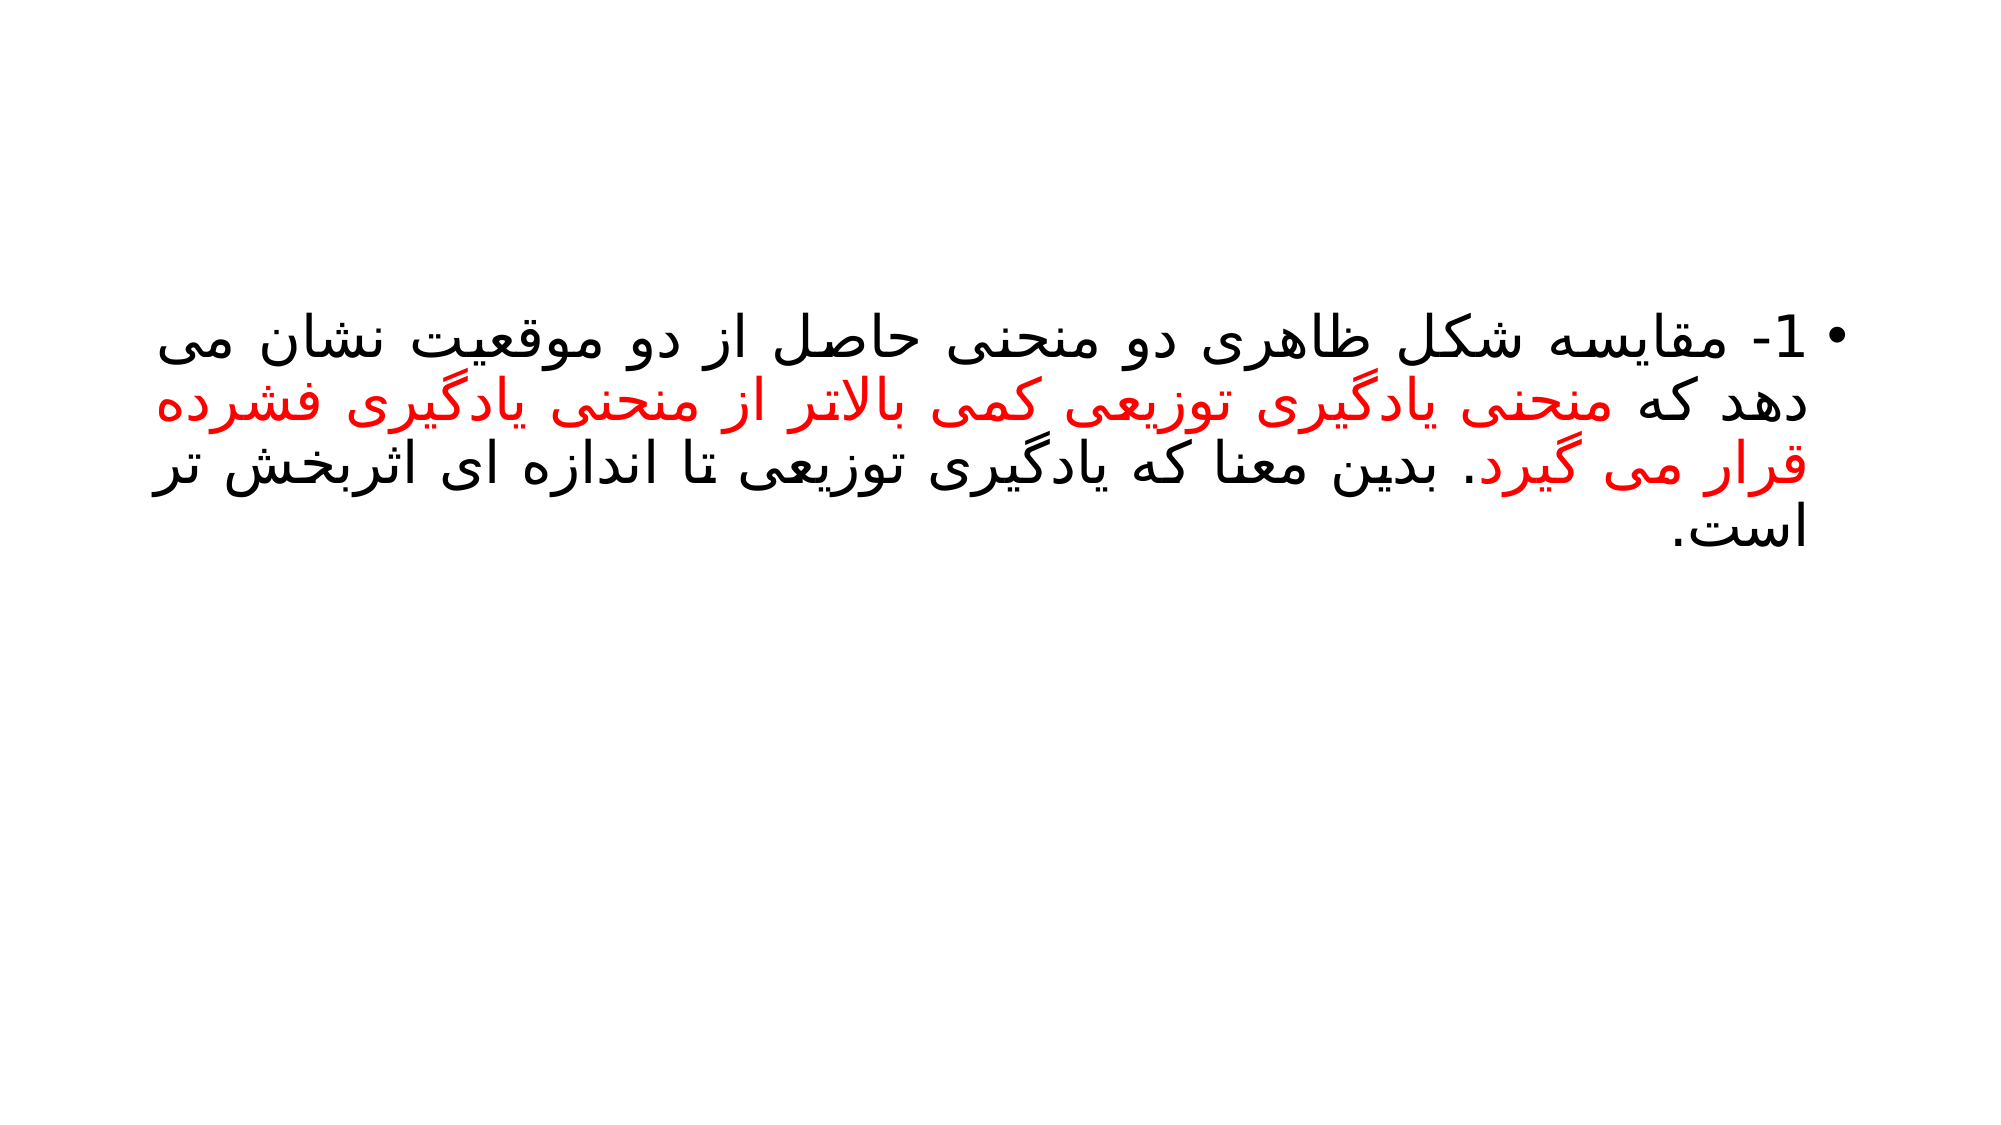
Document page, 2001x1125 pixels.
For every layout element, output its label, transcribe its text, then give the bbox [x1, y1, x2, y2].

list 1- مقایسه شکل ظاهری دو منحنی حاصل از دو موقعیت نشان می دهد که منحنی یادگیری توزیعی کمی بالاتر از منحنی یادگیری فشرده قرار می گیرد. بدین معنا که یادگیری توزیعی تا اندازه ای اثربخش تر است. [137, 299, 1863, 1014]
